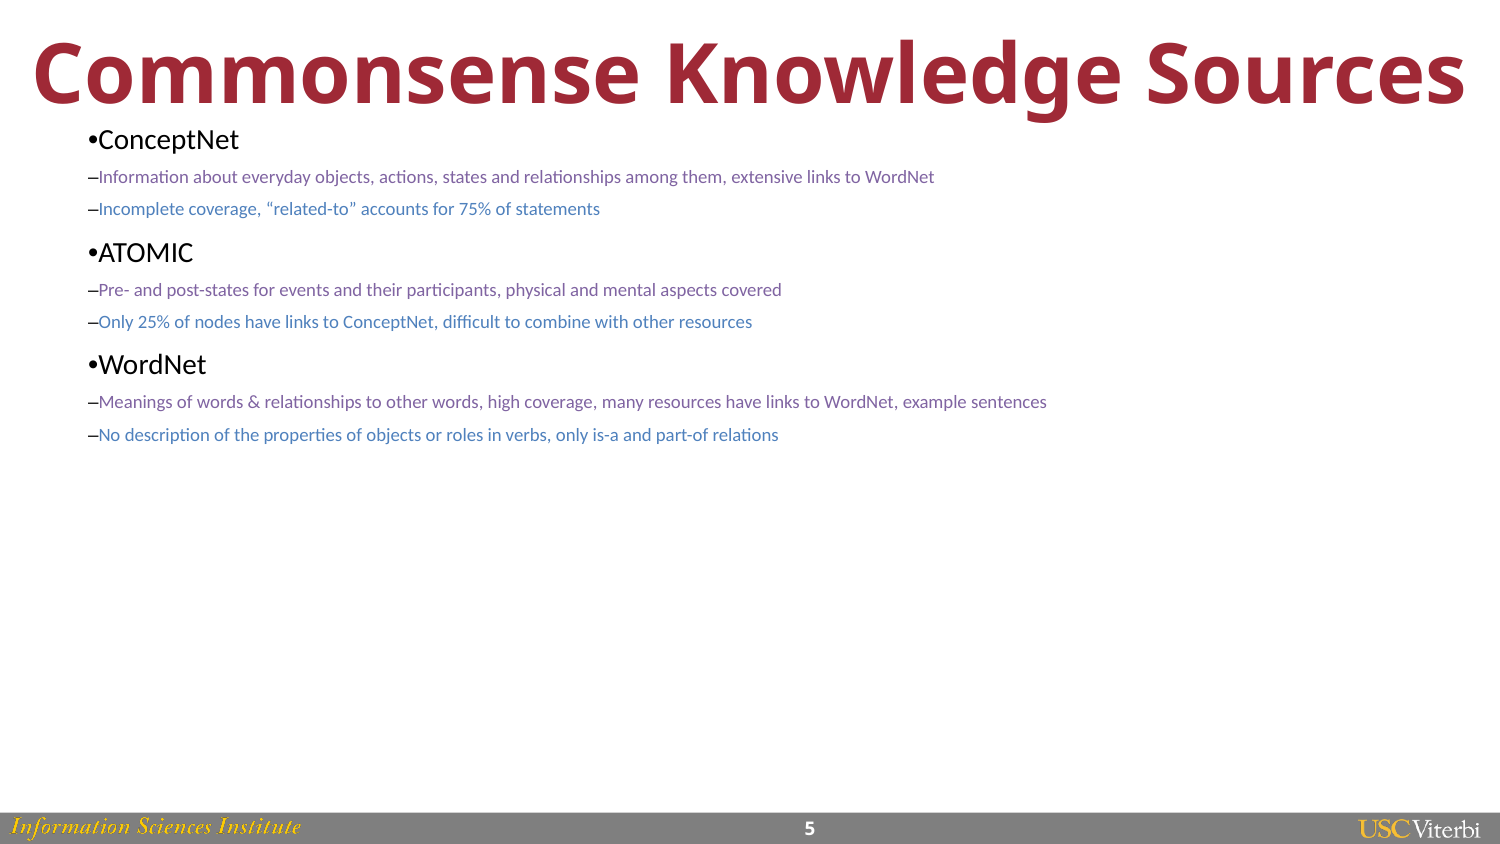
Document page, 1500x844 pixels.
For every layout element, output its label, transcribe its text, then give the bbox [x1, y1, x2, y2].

picture [1358, 819, 1495, 839]
picture [9, 817, 301, 841]
slide_number ‹#› [763, 806, 831, 844]
title Commonsense Knowledge Sources [0, 0, 1500, 141]
list •ConceptNet –Information about everyday objects, actions, states and relationships among them, extensive links to WordNet –Incomplete coverage, “related-to” accounts for 75% of statements •ATOMIC –Pre- and post-states for events and their participants, physical and mental aspects covered –Only 25% of nodes have links to ConceptNet, difficult to combine with other resources •WordNet –Meanings of words & relationships to other words, high coverage, many resources have links to WordNet, example sentences –No description of the properties of objects or roles in verbs, only is-a and part-of relations [73, 107, 1500, 807]
